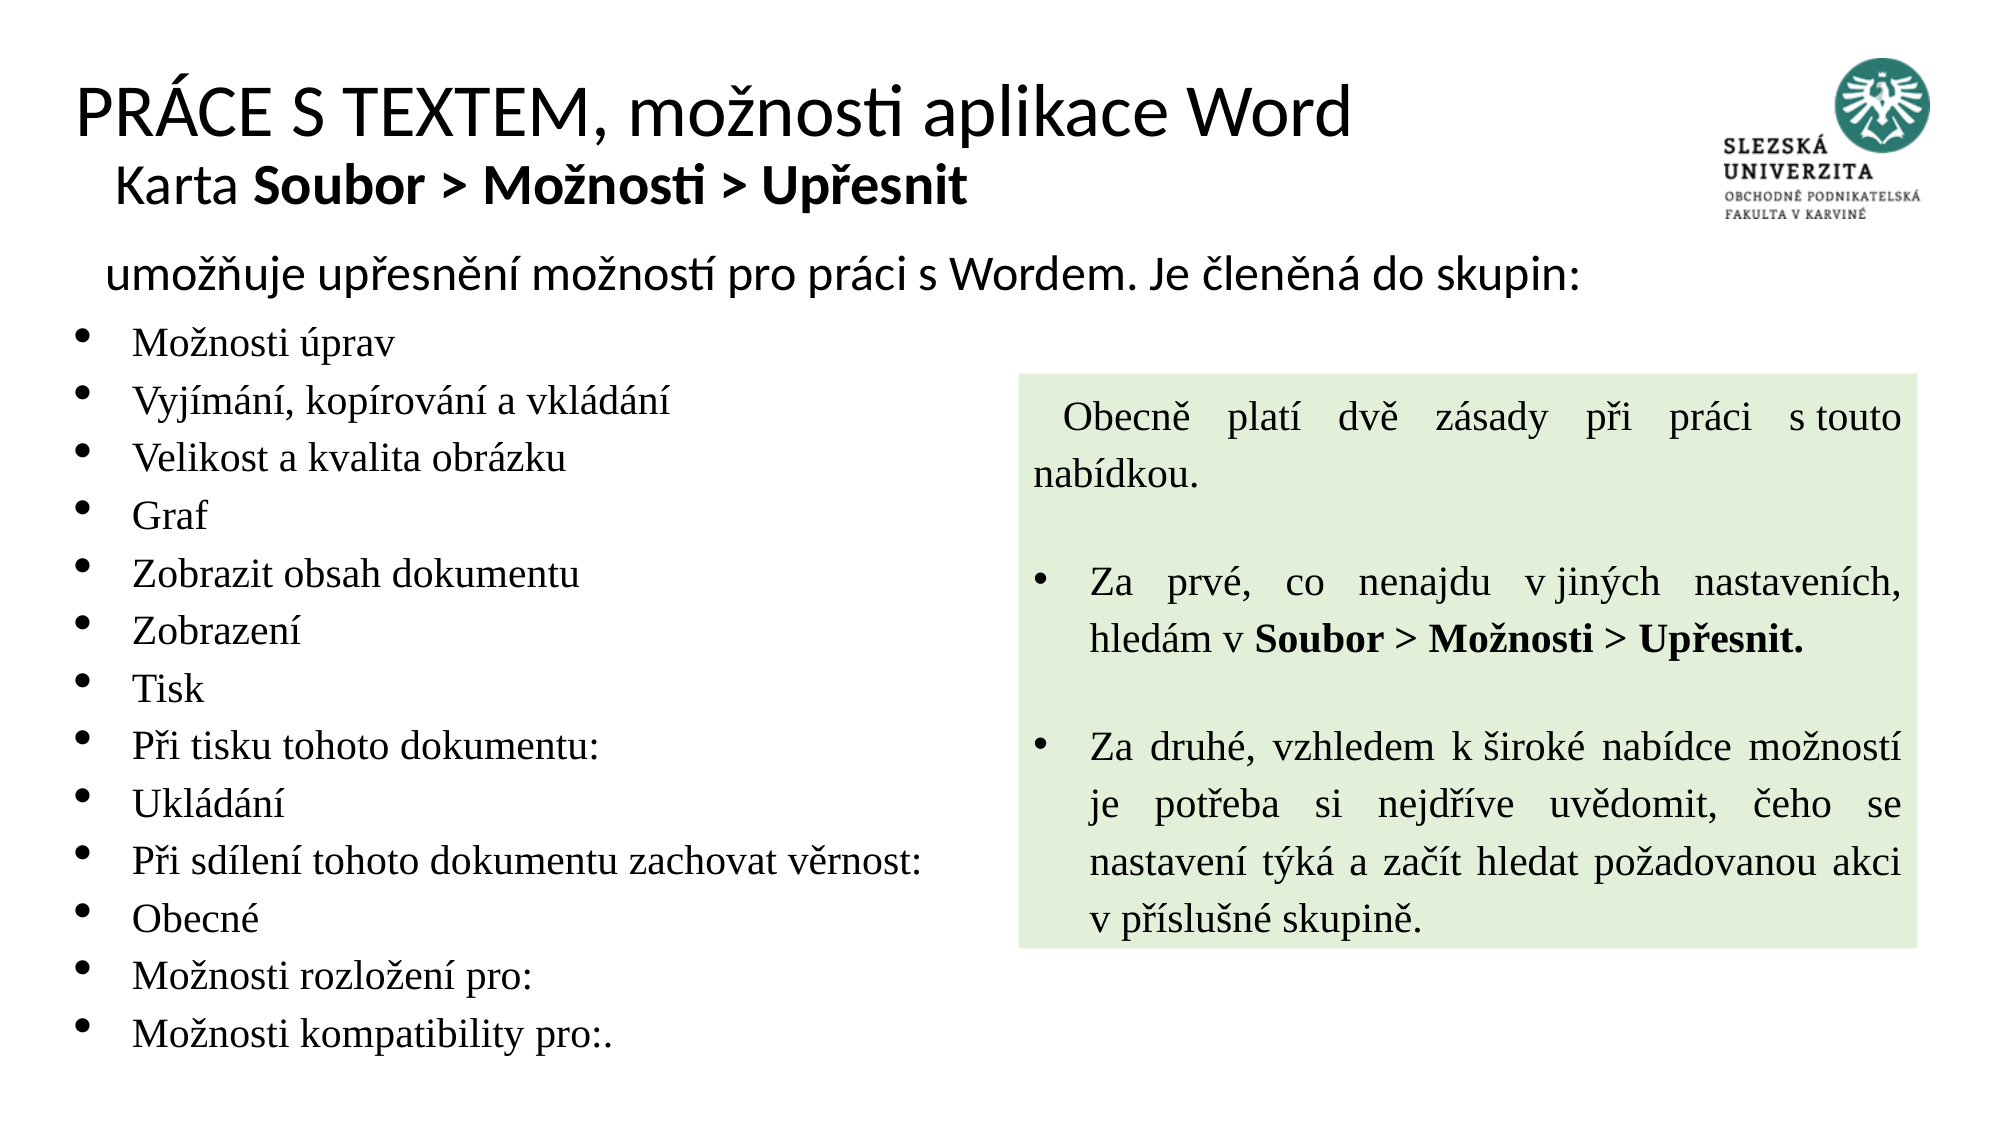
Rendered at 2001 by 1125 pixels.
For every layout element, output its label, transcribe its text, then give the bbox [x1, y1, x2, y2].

text_box Možnosti úprav Vyjímání, kopírování a vkládání Velikost a kvalita obrázku Graf Zobrazit obsah dokumentu Zobrazení Tisk Při tisku tohoto dokumentu: Ukládání Při sdílení tohoto dokumentu zachovat věrnost: Obecné Možnosti rozložení pro: Možnosti kompatibility pro:. [60, 300, 941, 1063]
text_box Obecně platí dvě zásady při práci s touto nabídkou. Za prvé, co nenajdu v jiných nastaveních, hledám v Soubor > Možnosti > Upřesnit. Za druhé, vzhledem k široké nabídce možností je potřeba si nejdříve uvědomit, čeho se nastavení týká a začít hledat požadovanou akci v příslušné skupině. [1018, 373, 1918, 949]
text_box Karta Soubor > Možnosti > Upřesnit [101, 138, 1546, 224]
picture [1724, 58, 1930, 219]
text_box PRÁCE S TEXTEM, možnosti aplikace Word [60, 53, 1468, 159]
text_box umožňuje upřesnění možností pro práci s Wordem. Je členěná do skupin: [60, 224, 1948, 308]
